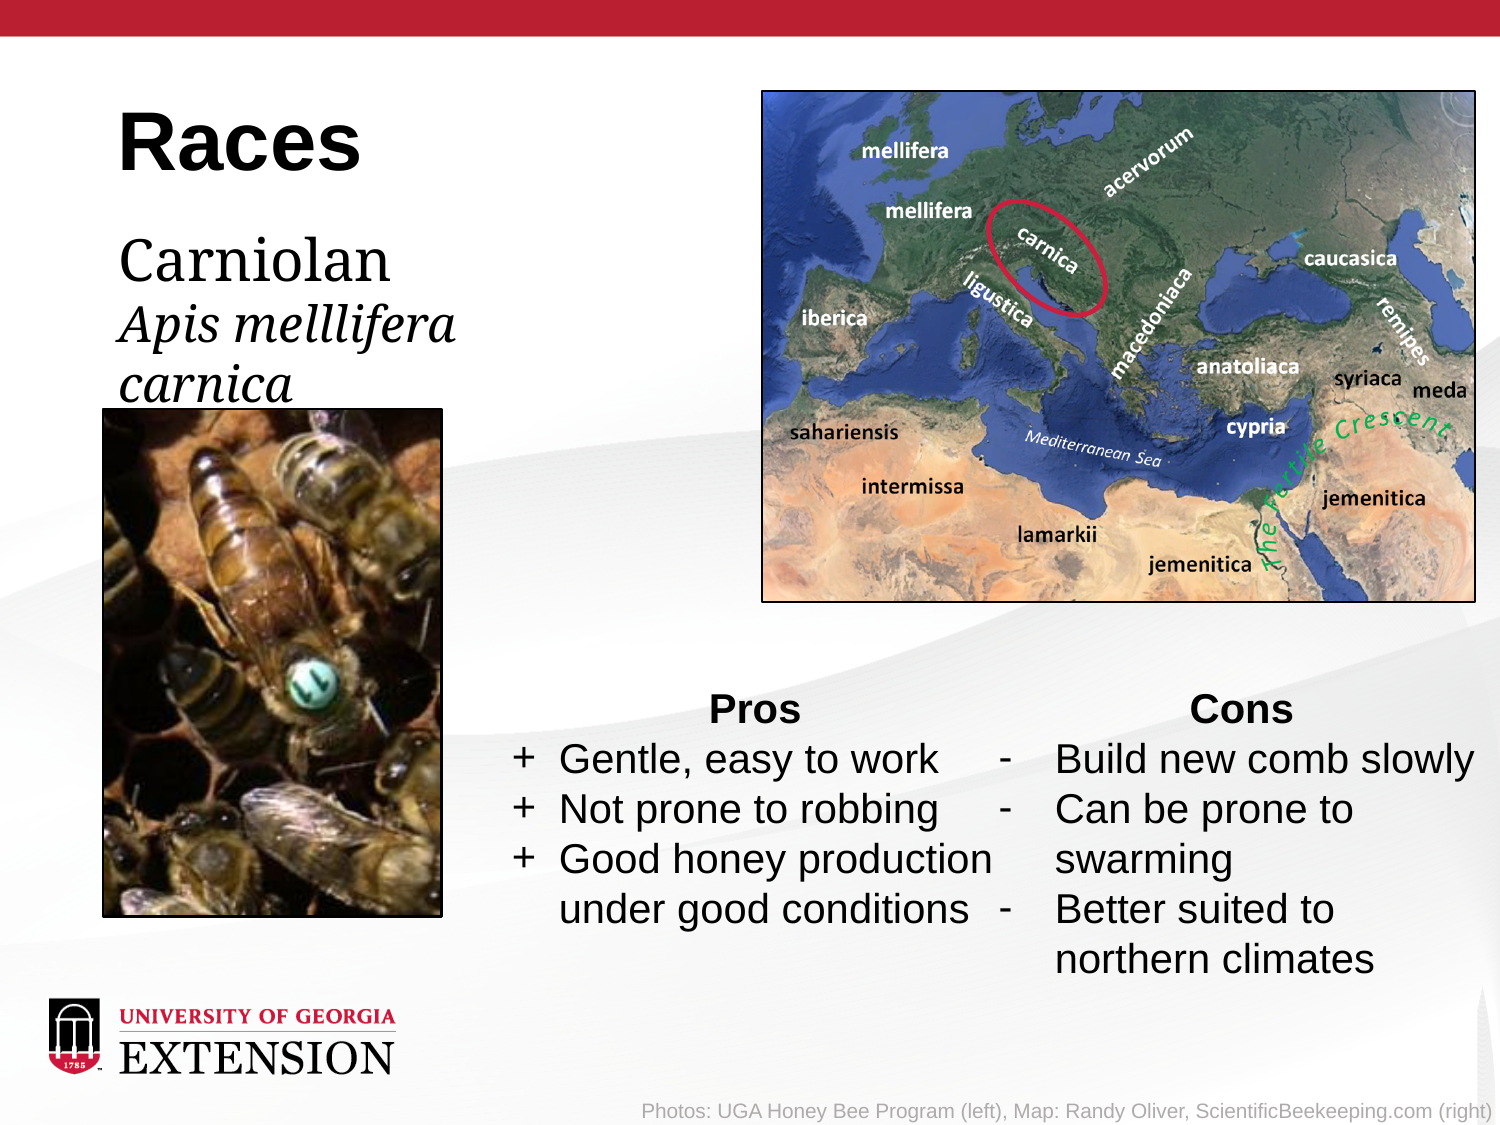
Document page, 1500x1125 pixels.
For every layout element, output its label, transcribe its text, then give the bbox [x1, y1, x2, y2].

title Races [103, 91, 761, 278]
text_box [762, 91, 1474, 602]
text_box Pros Gentle, easy to work Not prone to robbing Good honey production under good conditions Cons Build new comb slowly Can be prone to swarming Better suited to northern climates [497, 674, 1500, 1088]
text_box Carniolan Apis melllifera carnica [103, 215, 646, 421]
text_box Photos: UGA Honey Bee Program (left), Map: Randy Oliver, ScientificBeekeeping.com (right) [626, 1090, 1500, 1125]
picture [0, 0, 1500, 1125]
